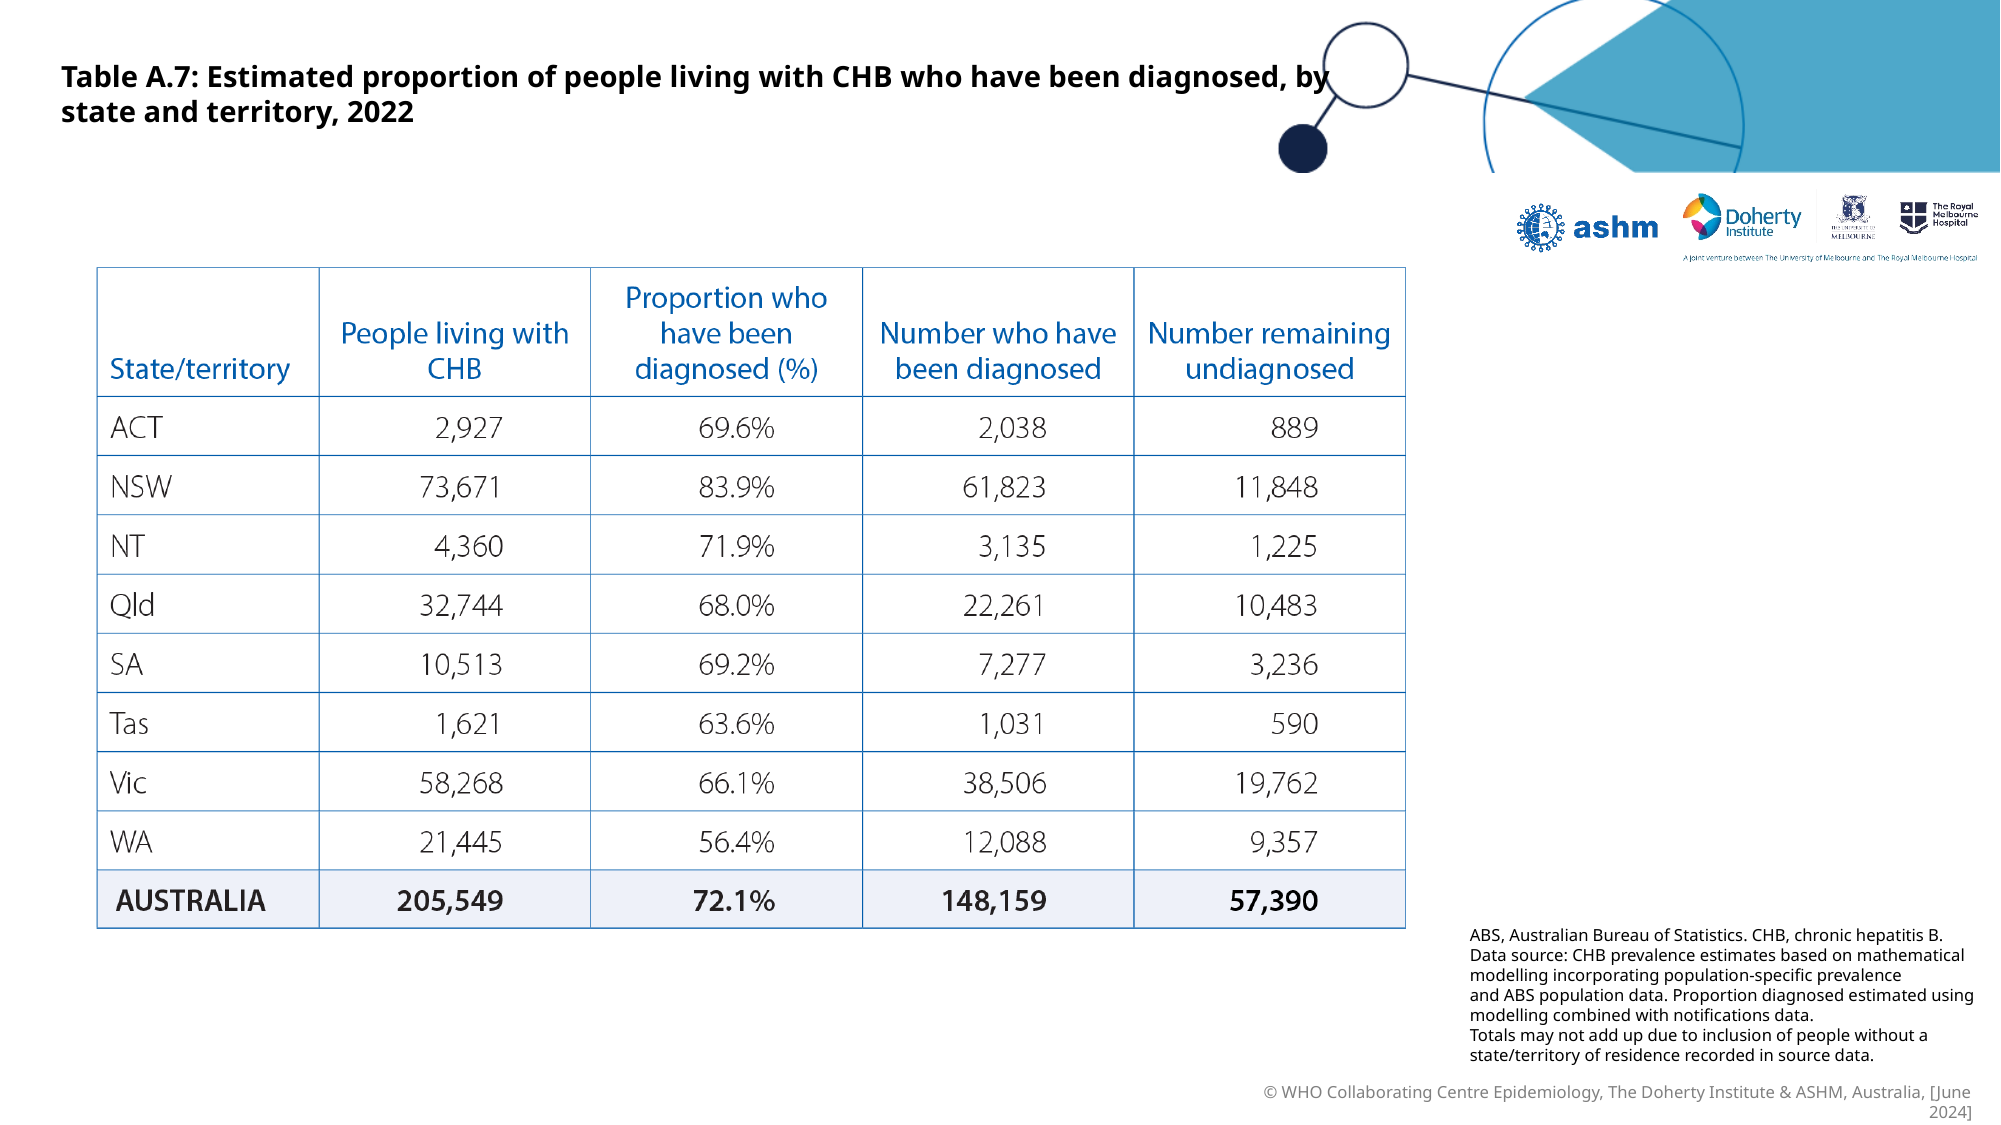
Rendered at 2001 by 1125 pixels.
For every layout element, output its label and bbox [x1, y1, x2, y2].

picture [1508, 194, 1666, 261]
picture [0, 0, 2000, 173]
picture [74, 247, 1428, 938]
picture [1683, 189, 2000, 267]
